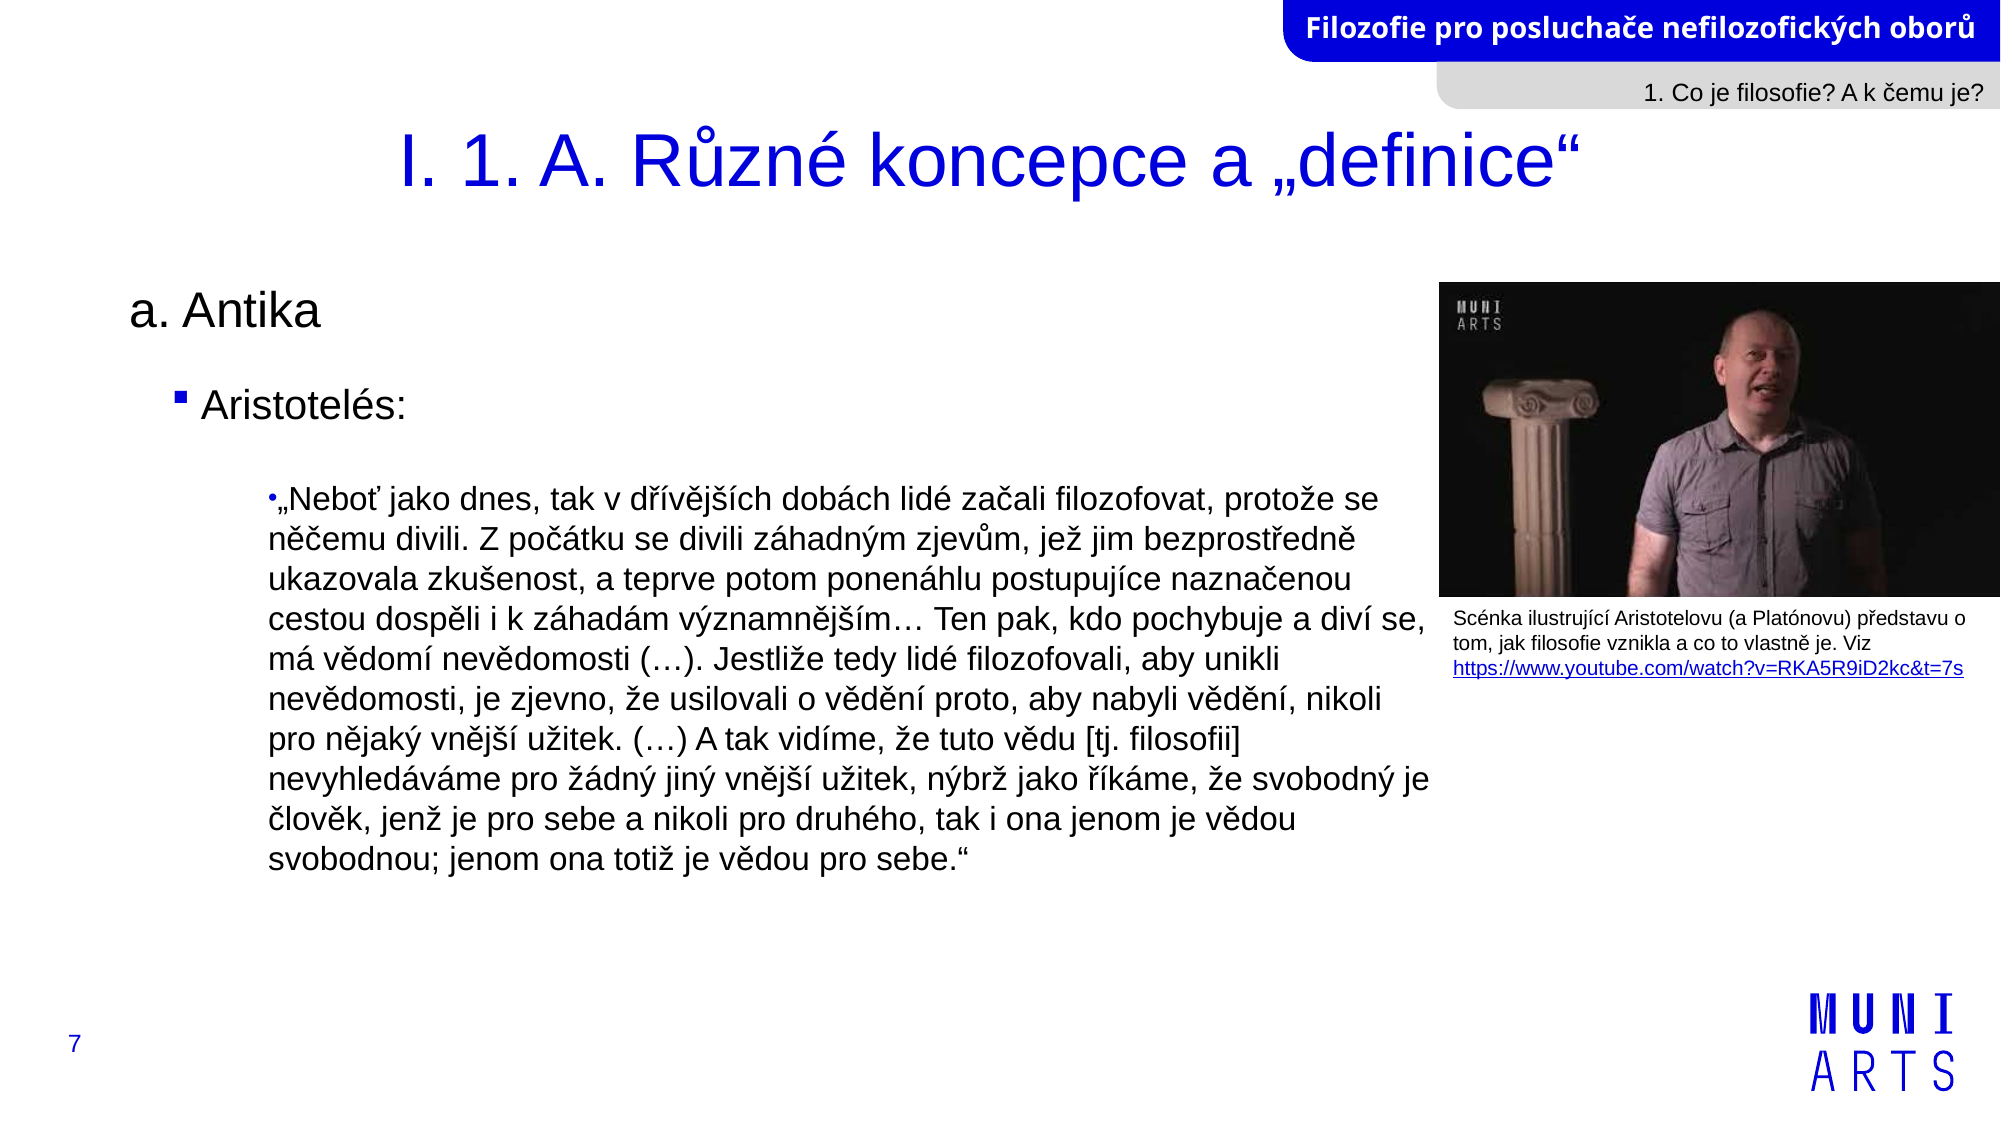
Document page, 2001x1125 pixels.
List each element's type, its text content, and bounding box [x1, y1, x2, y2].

text_box 1. Co je filosofie? A k čemu je? [1460, 69, 2000, 114]
text_box Scénka ilustrující Aristotelovu (a Platónovu) představu o tom, jak filosofie vznikla a co to vlastně je. Viz https://www.youtube.com/watch?v=RKA5R9iD2kc&t=7s [1438, 606, 2000, 687]
list a. Antika Aristotelés: „Neboť jako dnes, tak v dřívějších dobách lidé začali filozofovat, protože se něčemu divili. Z počátku se divili záhadným zjevům, jež jim bezprostředně ukazovala zkušenost, a teprve potom ponenáhlu postupujíce naznačenou cestou dospěli i k záhadám významnějším… Ten pak, kdo pochybuje a diví se, má vědomí nevědomosti (…). Jestliže tedy lidé filozofovali, aby unikli nevědomosti, je zjevno, že usilovali o vědění proto, aby nabyli vědění, nikoli pro nějaký vnější užitek. (…) A tak vidíme, že tuto vědu [tj. filosofii] nevyhledáváme pro žádný jiný vnější užitek, nýbrž jako říkáme, že svobodný je člověk, jenž je pro sebe a nikoli pro druhého, tak i ona jenom je vědou svobodnou; jenom ona totiž je vědou pro sebe.“ [118, 277, 1439, 957]
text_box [1438, 281, 2000, 598]
title I. 1. A. Různé koncepce a „definice“ [285, 118, 1696, 193]
slide_number 7 [67, 1021, 110, 1063]
